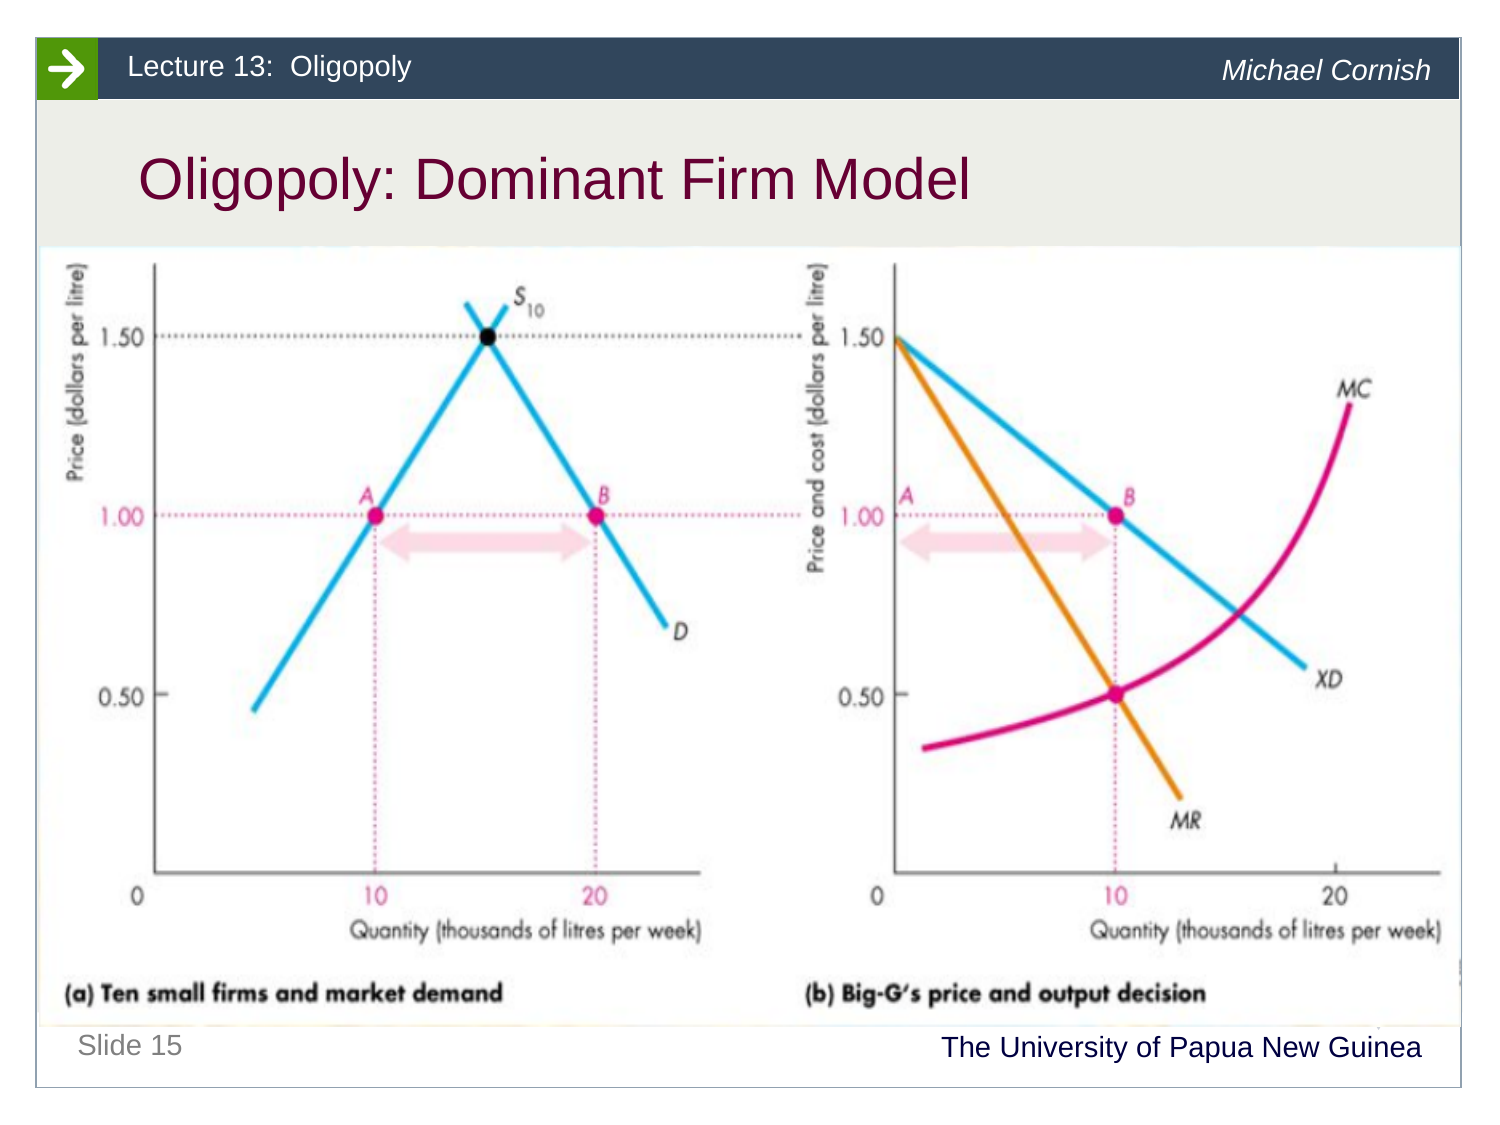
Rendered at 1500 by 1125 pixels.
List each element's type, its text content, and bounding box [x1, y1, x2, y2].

title Oligopoly: Dominant Firm Model [123, 149, 1343, 245]
picture [39, 246, 1461, 1030]
picture [37, 38, 98, 100]
